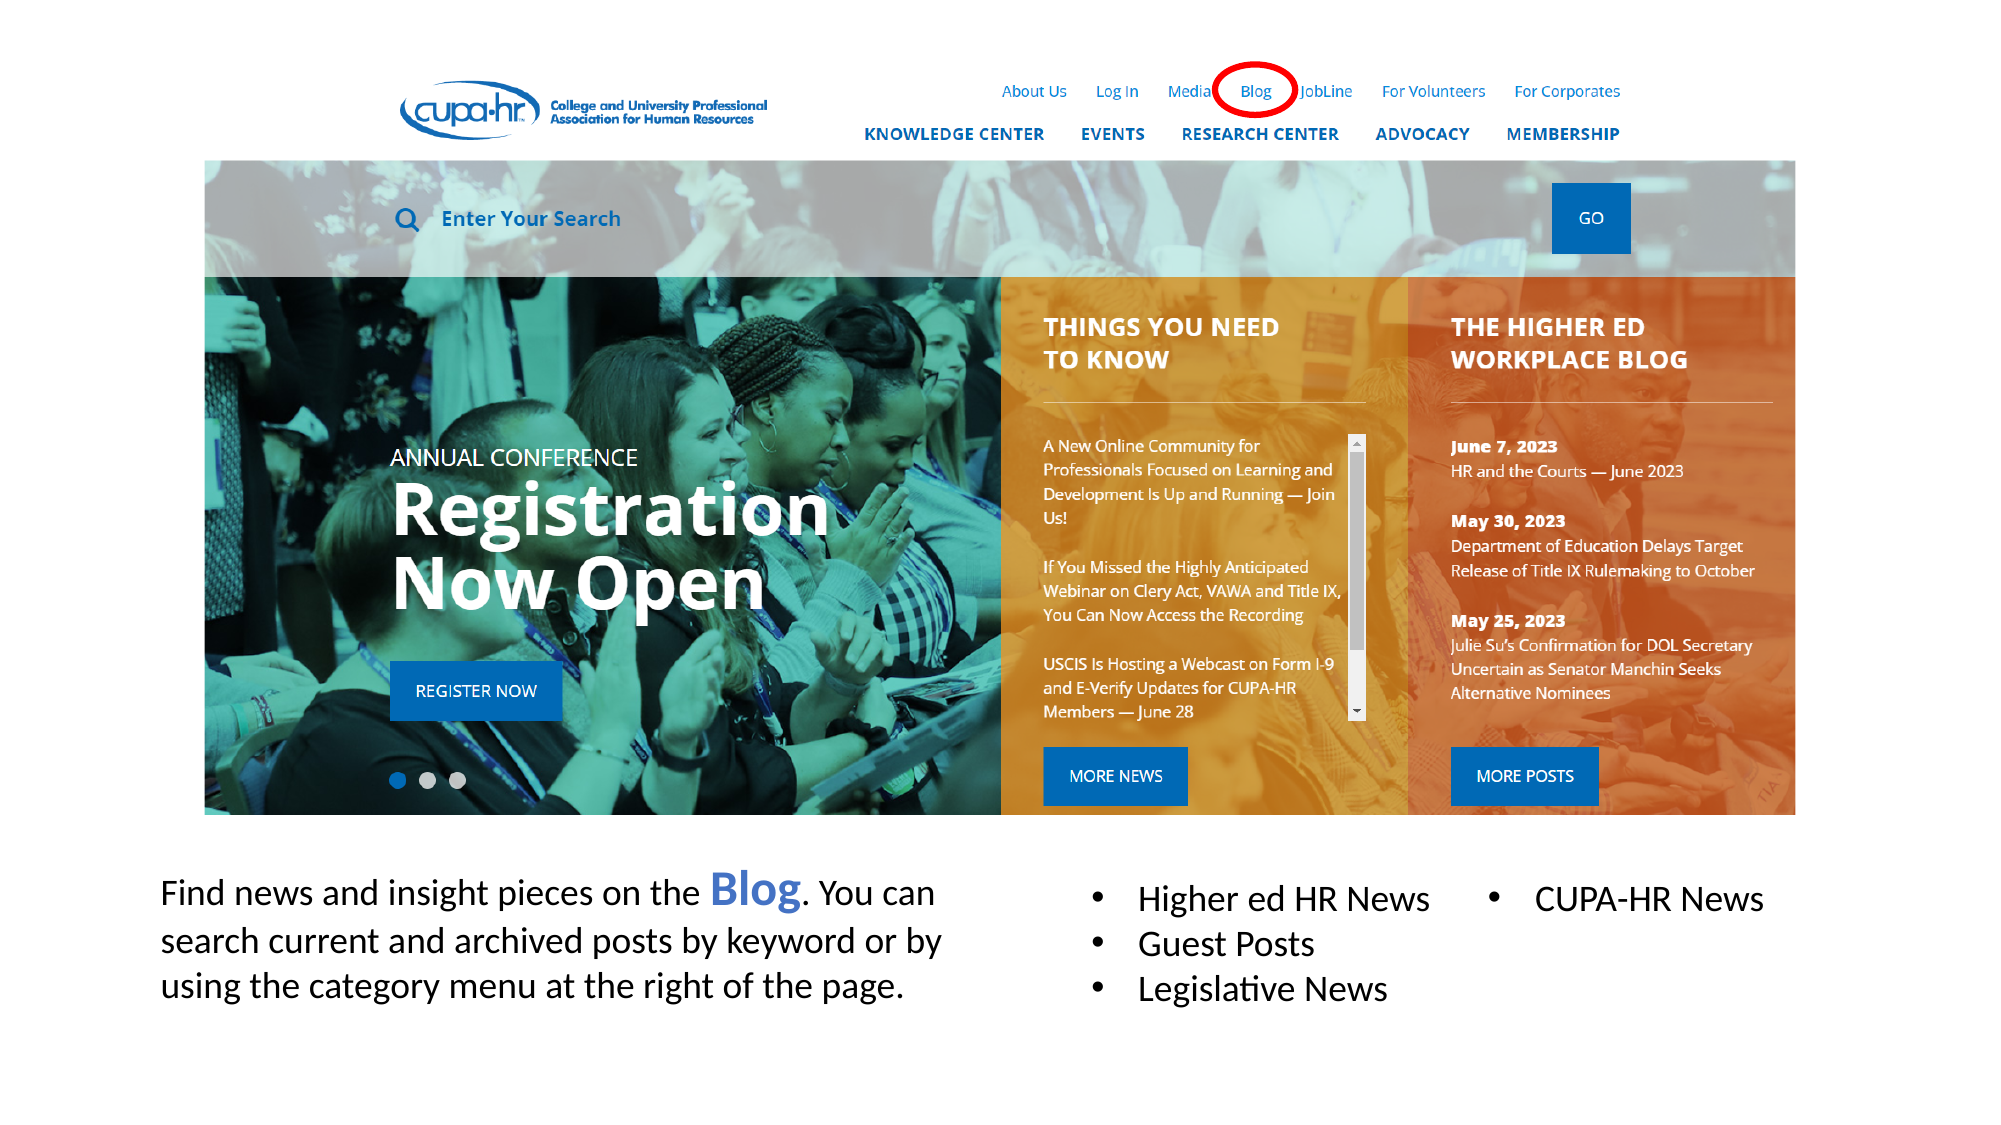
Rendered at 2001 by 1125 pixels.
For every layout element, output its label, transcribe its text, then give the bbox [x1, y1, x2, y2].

text_box Higher ed HR News Guest Posts Legislative News CUPA-HR News [1076, 866, 1900, 1017]
picture [204, 64, 1796, 815]
text_box Find news and insight pieces on the Blog. You can search current and archived posts by keyword or by using the category menu at the right of the page. [145, 848, 1000, 1014]
